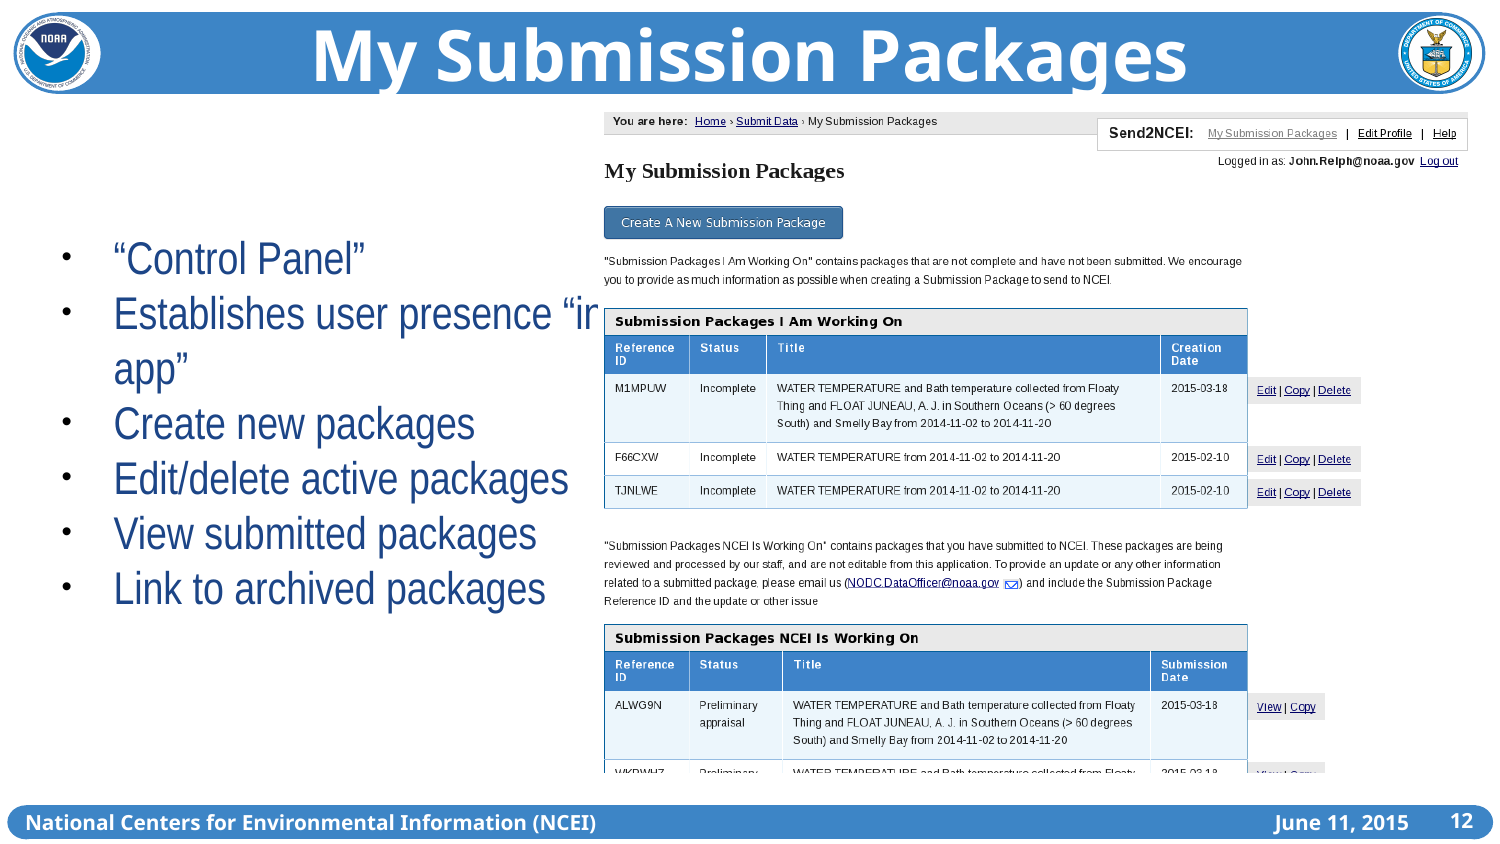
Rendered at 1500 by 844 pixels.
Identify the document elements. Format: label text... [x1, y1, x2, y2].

picture [1401, 62, 1427, 88]
picture [19, 18, 90, 88]
picture [1409, 26, 1464, 80]
picture [1452, 26, 1462, 36]
picture [1446, 18, 1472, 44]
picture [1401, 18, 1427, 44]
slide_number ‹#› [1410, 807, 1489, 836]
picture [1446, 62, 1472, 88]
list “Control Panel” Establishes user presence “in app” Create new packages Edit/delete active packages View submitted packages Link to archived packages [23, 103, 624, 806]
title My Submission Packages [132, 12, 1369, 94]
picture [598, 112, 1476, 773]
picture [1418, 23, 1429, 28]
picture [1452, 67, 1465, 80]
